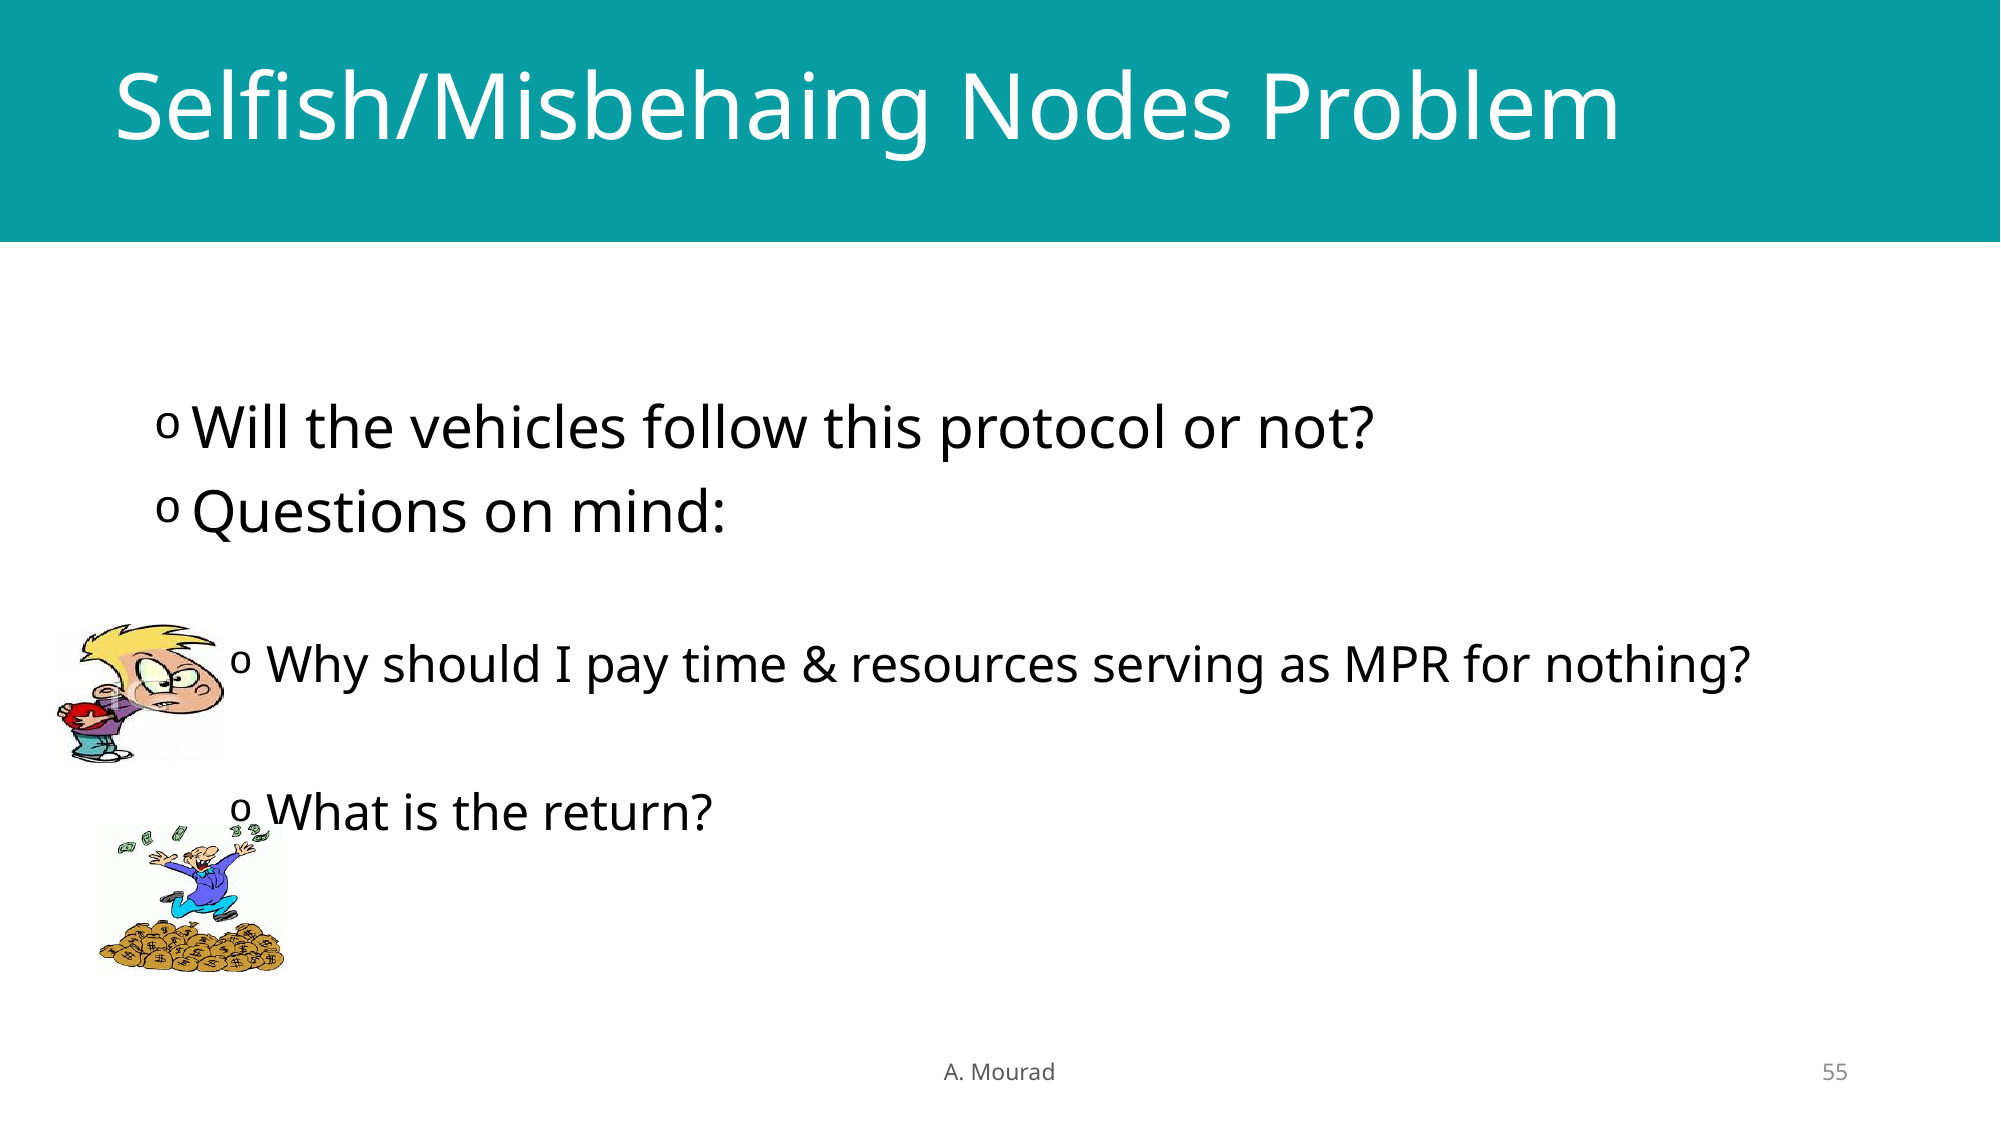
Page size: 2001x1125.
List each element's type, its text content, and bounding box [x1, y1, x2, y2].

list Will the vehicles follow this protocol or not? Questions on mind: Why should I pay time & resources serving as MPR for nothing? What is the return? [138, 299, 1864, 1014]
title Selfish/Misbehaing Nodes Problem [99, 10, 1863, 209]
slide_number 55 [1413, 1042, 1864, 1103]
picture [56, 624, 224, 763]
picture [99, 824, 284, 972]
footer A. Mourad [662, 1042, 1338, 1103]
text_box [0, 0, 2000, 242]
